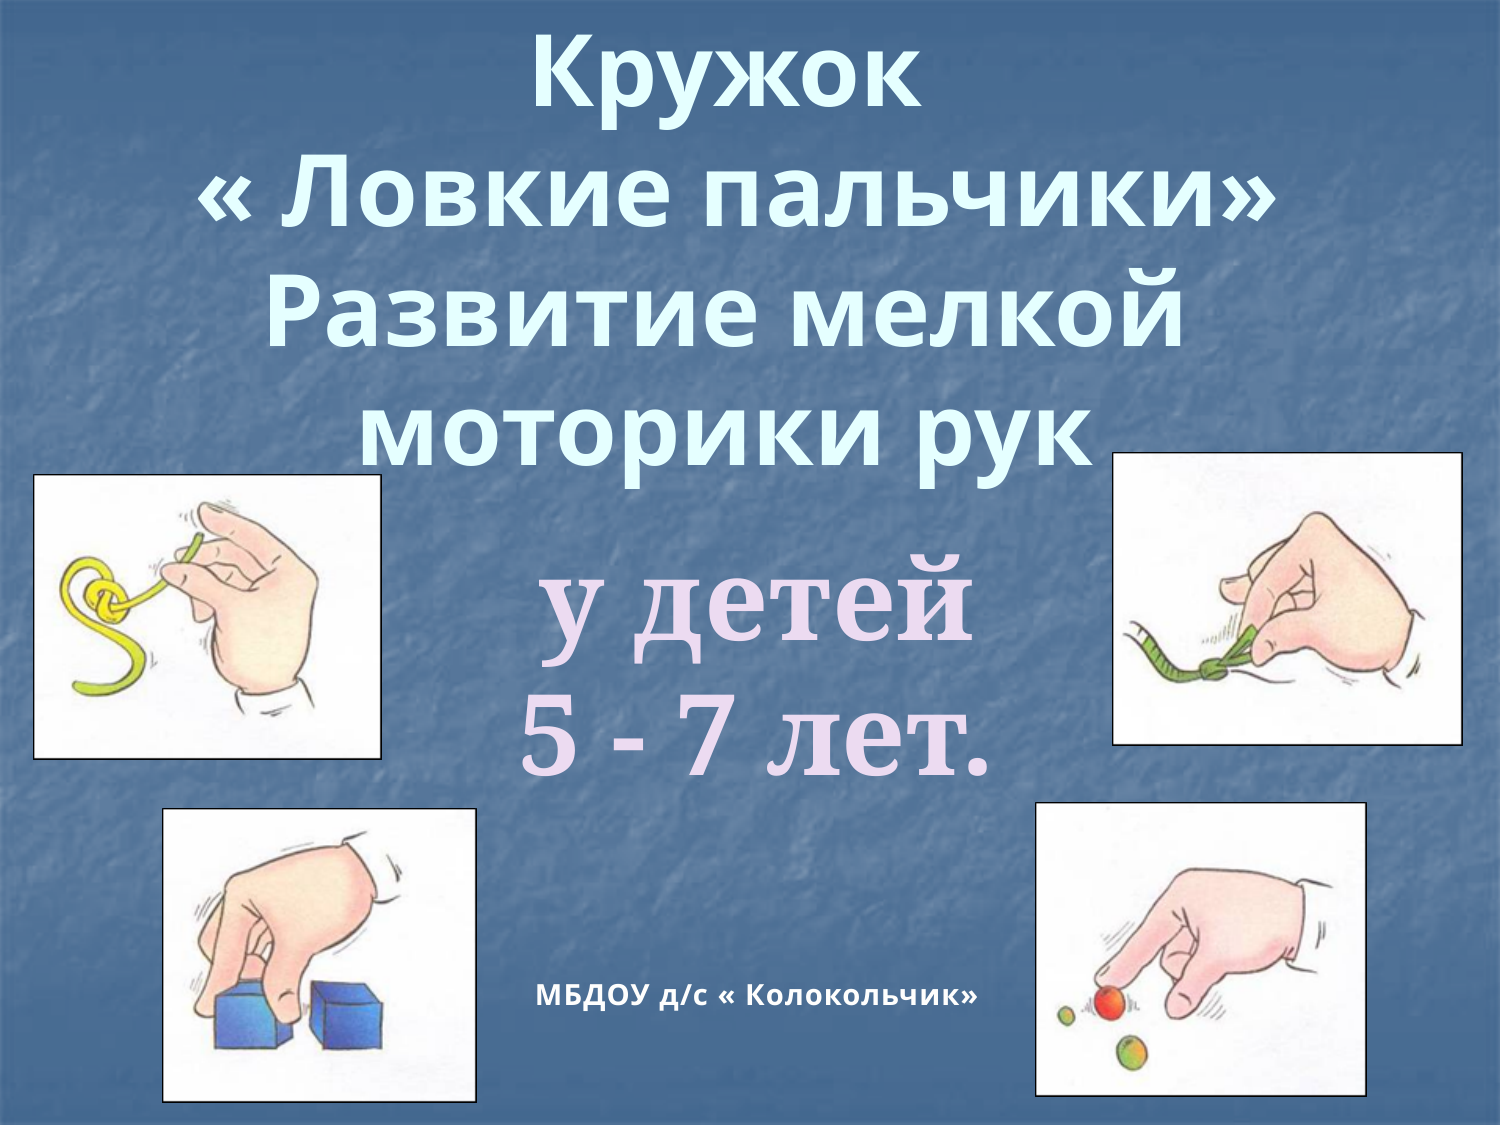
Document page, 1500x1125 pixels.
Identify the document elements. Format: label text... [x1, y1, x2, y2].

title Кружок « Ловкие пальчики» Развитие мелкой моторики рук [37, 112, 1413, 380]
picture [1112, 452, 1463, 746]
text_box МБДОУ д/с « Колокольчик» [519, 968, 995, 1019]
text_box у детей 5 - 7 лет. [381, 520, 1132, 806]
picture [1035, 802, 1367, 1097]
picture [162, 808, 477, 1103]
picture [33, 474, 382, 760]
